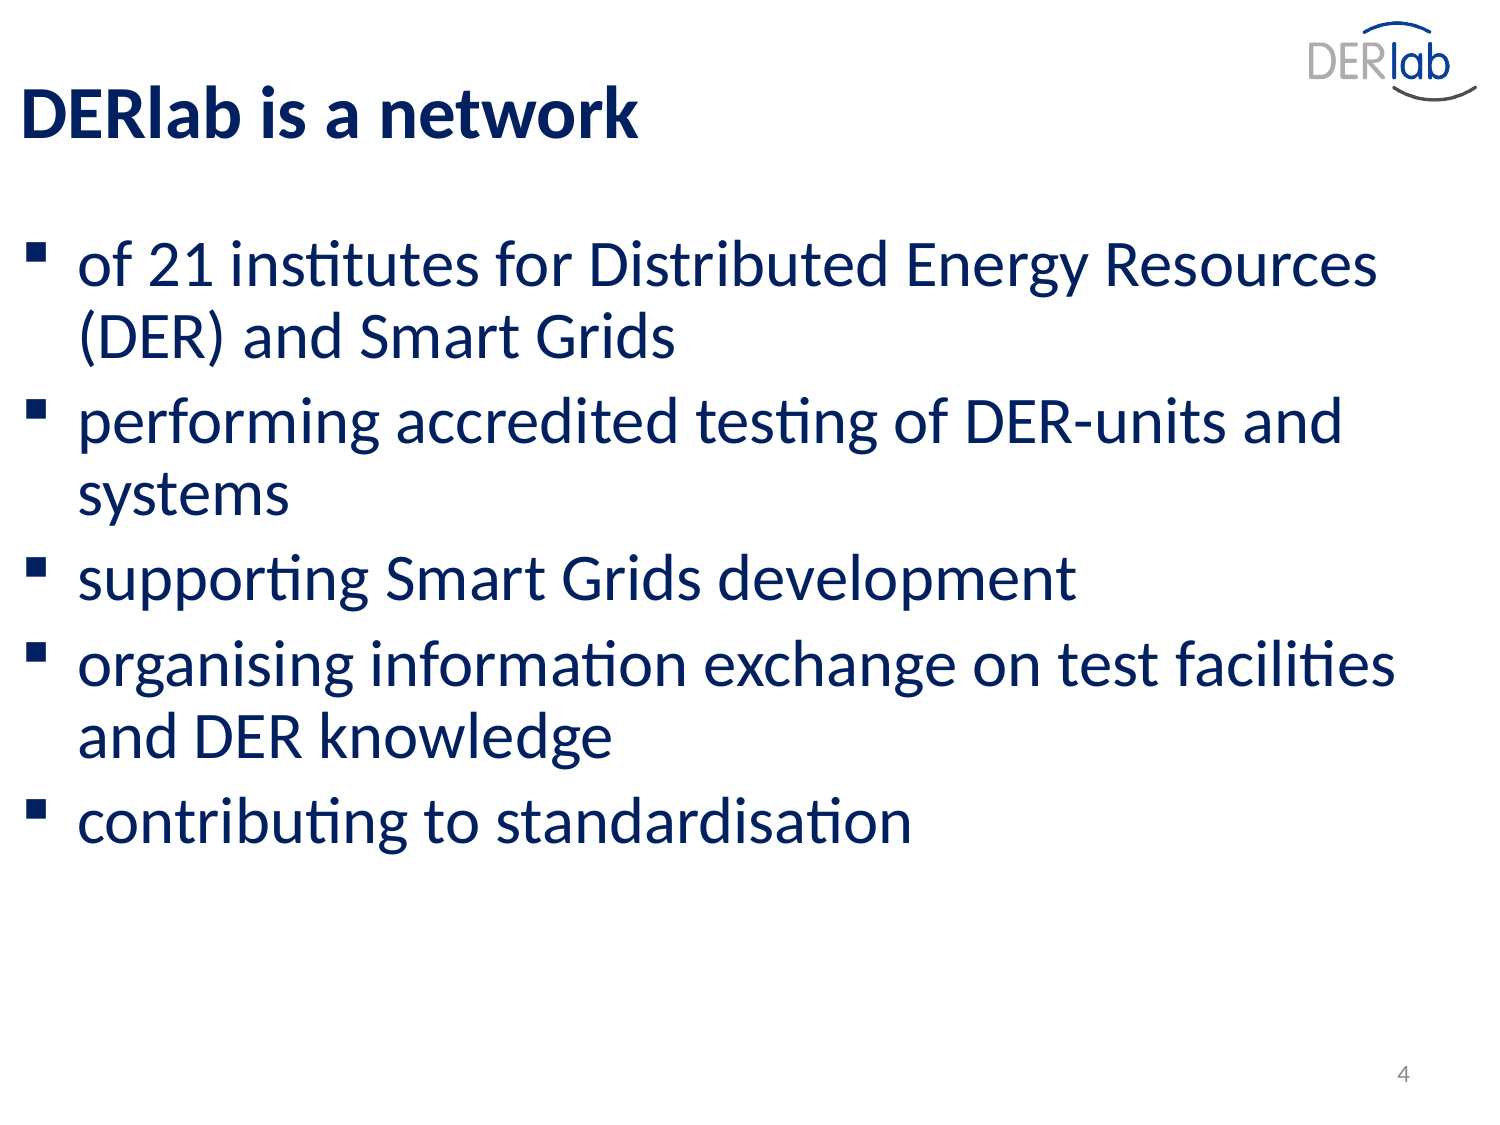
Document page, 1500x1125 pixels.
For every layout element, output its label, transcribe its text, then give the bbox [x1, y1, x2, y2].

picture [1305, 21, 1477, 102]
text_box of 21 institutes for Distributed Energy Resources (DER) and Smart Grids performing accredited testing of DER-units and systems supporting Smart Grids development organising information exchange on test facilities and DER knowledge contributing to standardisation [5, 220, 1424, 1024]
text_box 4 [1074, 1042, 1425, 1103]
text_box DERlab is a network [5, 66, 1169, 191]
